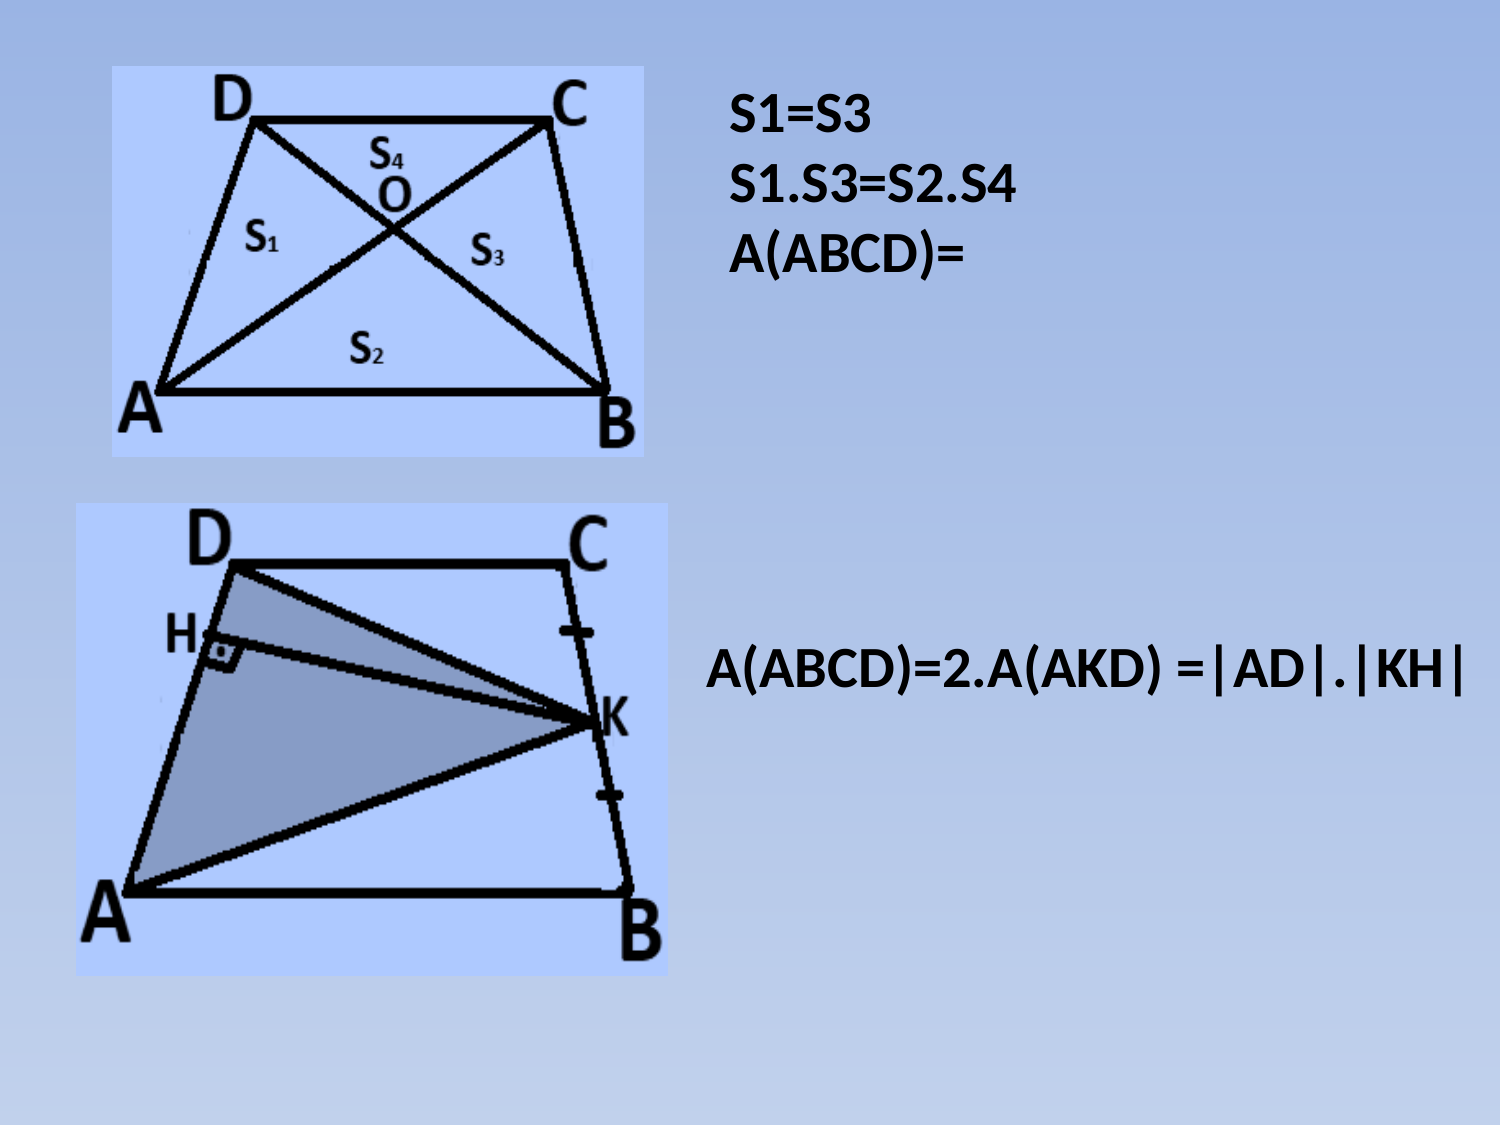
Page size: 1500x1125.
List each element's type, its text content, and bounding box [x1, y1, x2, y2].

text_box A(ABCD)=2.A(AKD) =|AD|.|KH| [691, 621, 1488, 707]
picture [76, 503, 668, 977]
picture [111, 66, 644, 457]
